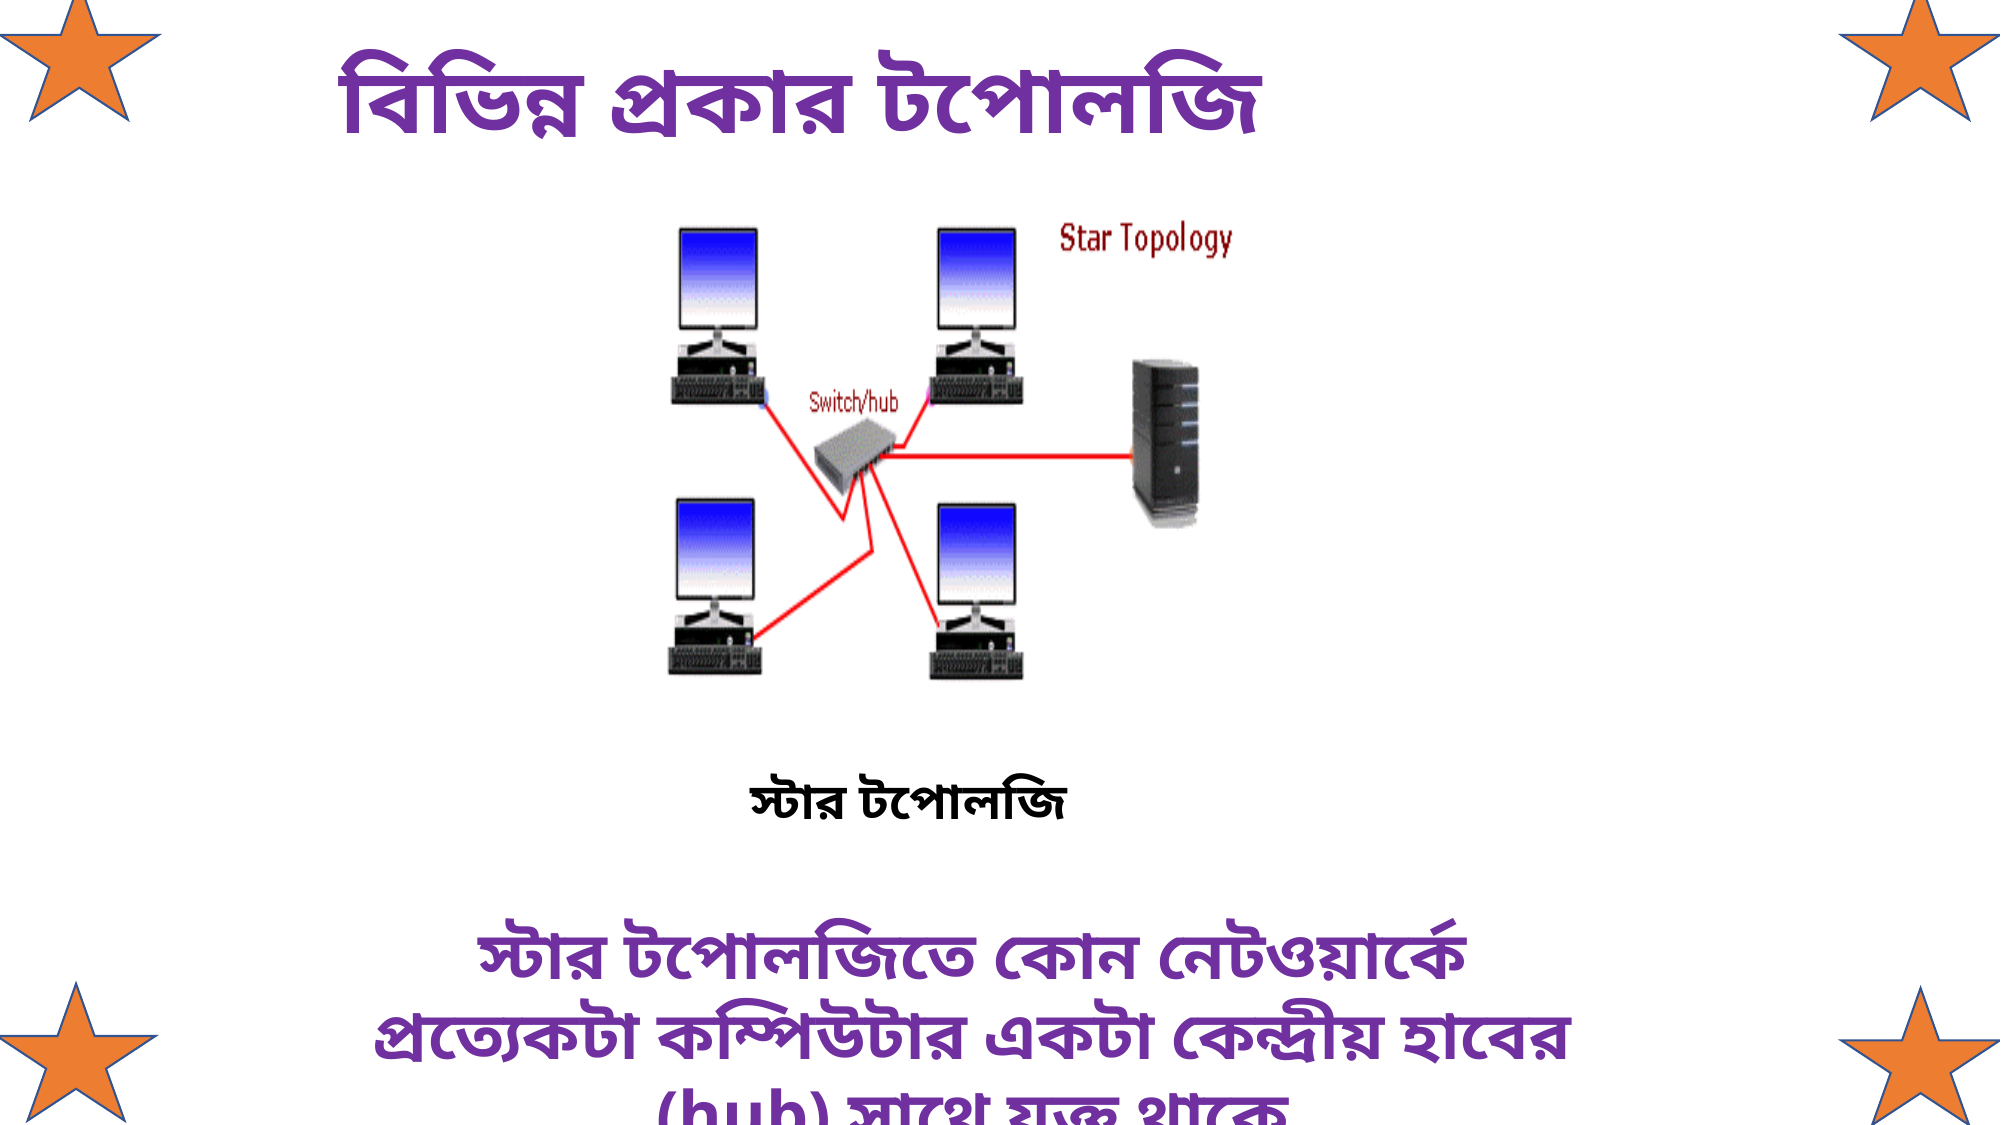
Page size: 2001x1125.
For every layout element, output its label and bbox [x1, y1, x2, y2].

text_box [0, 0, 2000, 1125]
